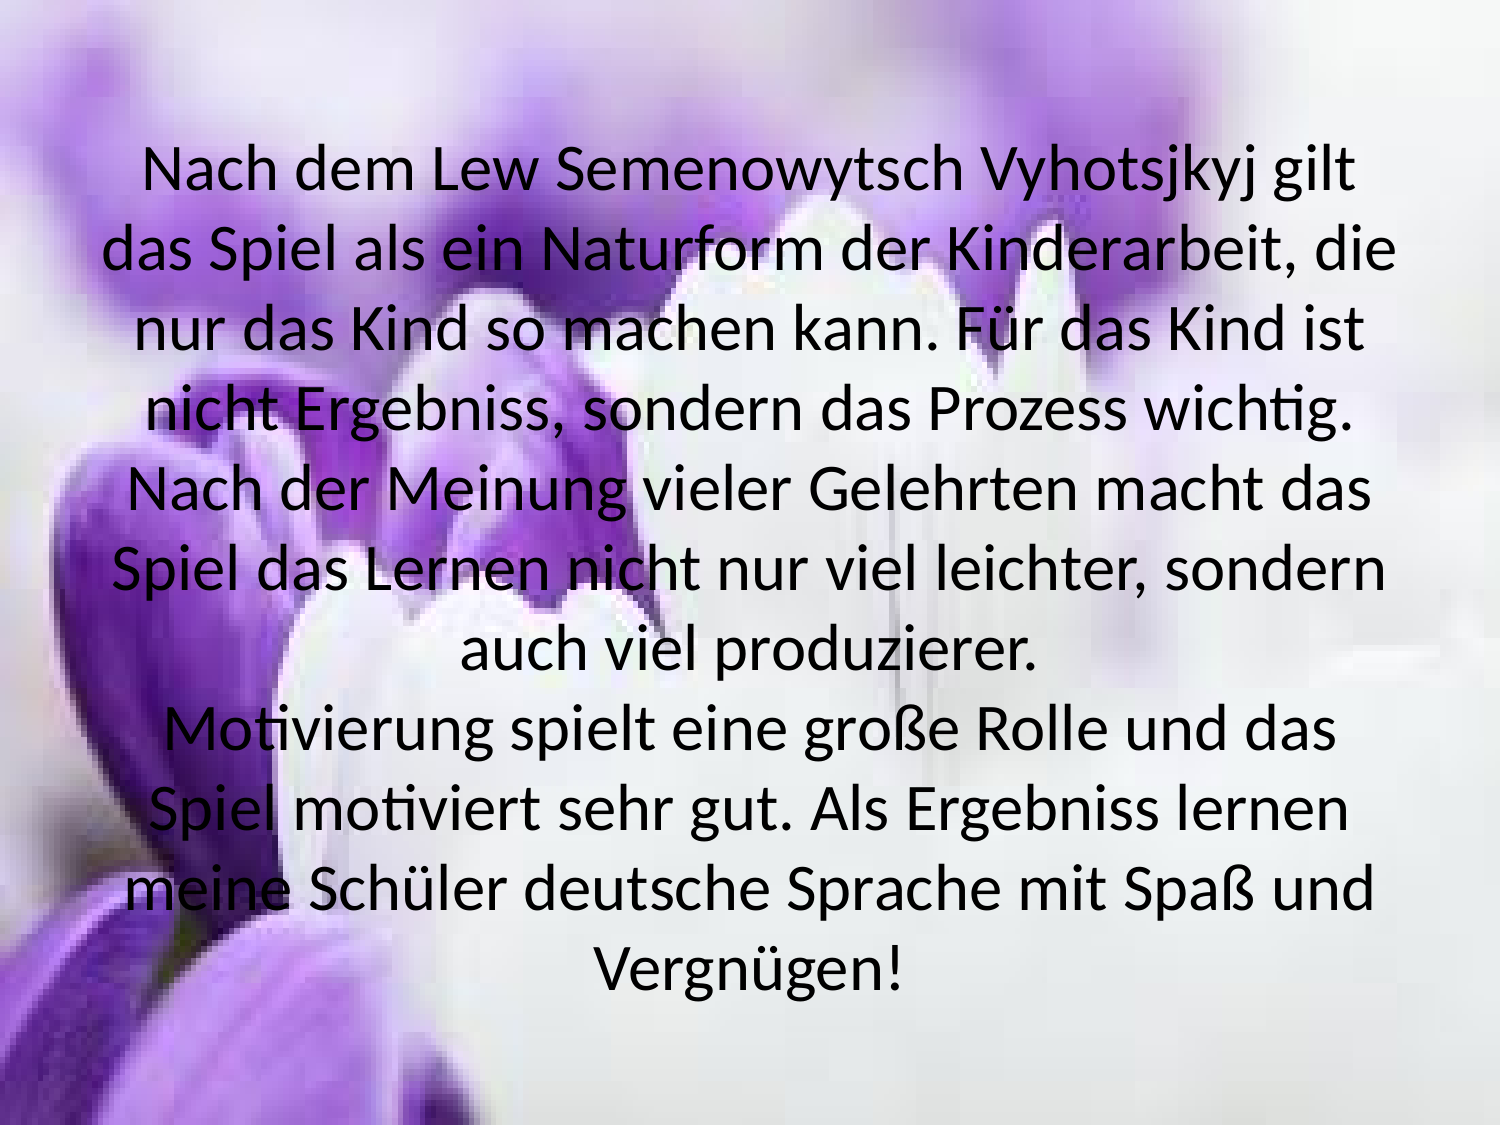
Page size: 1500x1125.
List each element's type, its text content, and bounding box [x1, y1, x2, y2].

title Nach dem Lew Semenowytsch Vyhotsjkyj gilt das Spiel als ein Naturform der Kinderarbeit, die nur das Kind so machen kann. Für das Kind ist nicht Ergebniss, sondern das Prozess wichtig. Nach der Meinung vieler Gelehrten macht das Spiel das Lernen nicht nur viel leichter, sondern auch viel produzierer. Motivierung spielt eine große Rolle und das Spiel motiviert sehr gut. Als Ergebniss lernen meine Schüler deutsche Sprache mit Spaß und Vergnügen! [75, 45, 1425, 1083]
picture [0, 0, 1500, 1125]
